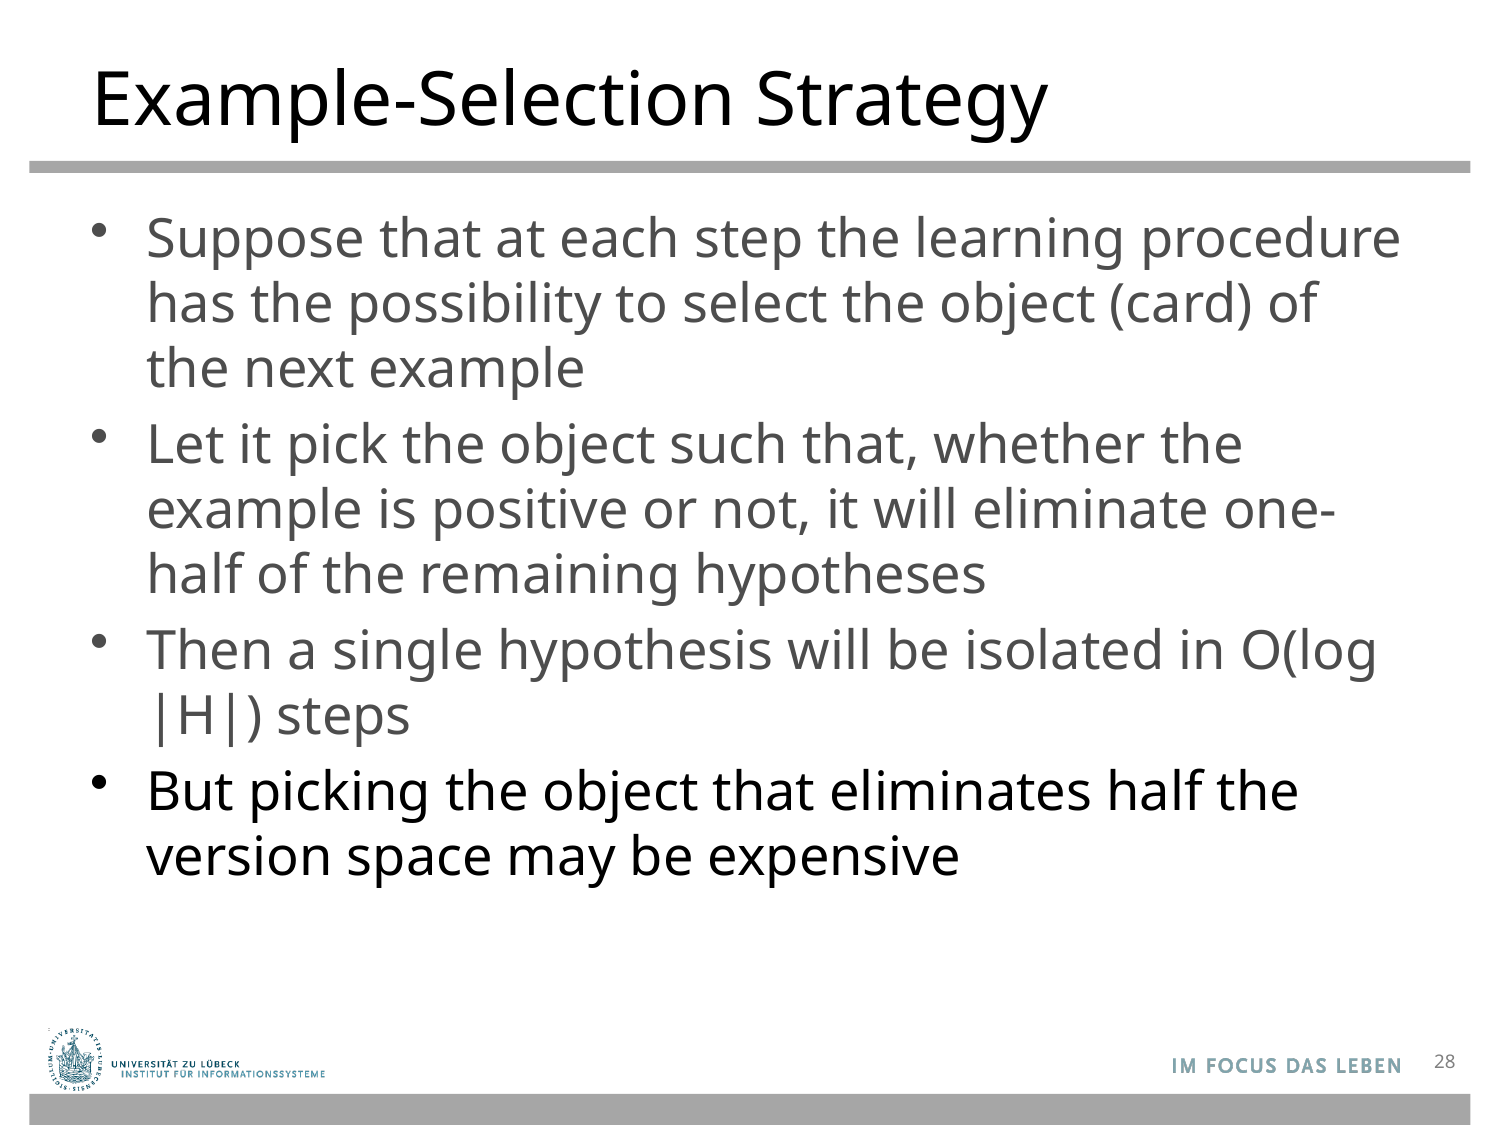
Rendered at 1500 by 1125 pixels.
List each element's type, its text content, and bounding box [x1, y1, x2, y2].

title Example-Selection Strategy [76, 42, 1427, 126]
picture [1173, 1058, 1305, 1073]
list Suppose that at each step the learning procedure has the possibility to select the object (card) of the next example Let it pick the object such that, whether the example is positive or not, it will eliminate one-half of the remaining hypotheses Then a single hypothesis will be isolated in O(log |H|) steps But picking the object that eliminates half the version space may be expensive [75, 196, 1425, 1012]
slide_number 28 [1305, 1050, 1471, 1083]
